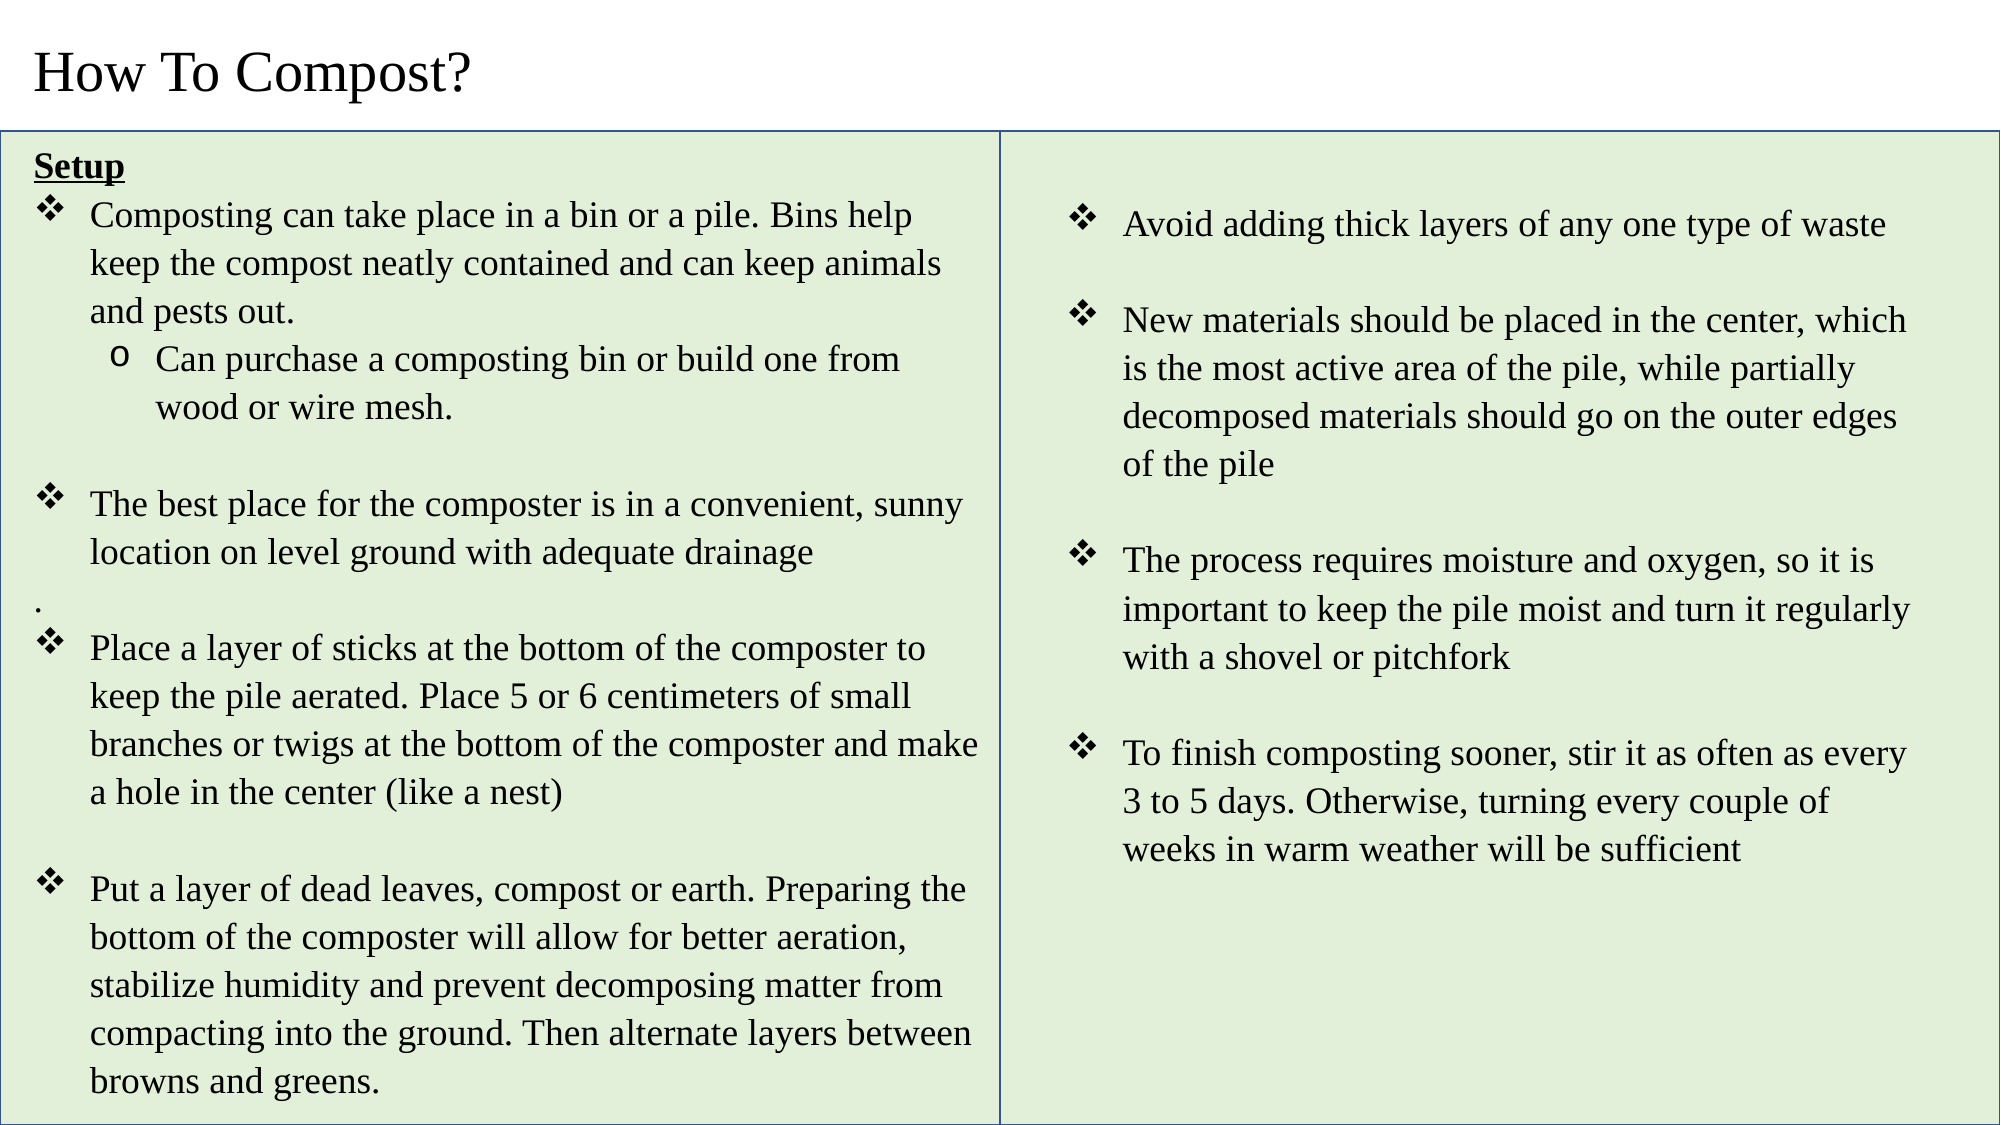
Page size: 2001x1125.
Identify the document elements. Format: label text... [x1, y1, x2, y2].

text_box Avoid adding thick layers of any one type of waste New materials should be placed in the center, which is the most active area of the pile, while partially decomposed materials should go on the outer edges of the pile The process requires moisture and oxygen, so it is important to keep the pile moist and turn it regularly with a shovel or pitchfork To finish composting sooner, stir it as often as every 3 to 5 days. Otherwise, turning every couple of weeks in warm weather will be sufficient [1051, 188, 1949, 877]
text_box Setup Composting can take place in a bin or a pile. Bins help keep the compost neatly contained and can keep animals and pests out. Can purchase a composting bin or build one from wood or wire mesh. The best place for the composter is in a convenient, sunny location on level ground with adequate drainage . Place a layer of sticks at the bottom of the composter to keep the pile aerated. Place 5 or 6 centimeters of small branches or twigs at the bottom of the composter and make a hole in the center (like a nest) Put a layer of dead leaves, compost or earth. Preparing the bottom of the composter will allow for better aeration, stabilize humidity and prevent decomposing matter from compacting into the ground. Then alternate layers between browns and greens. [18, 131, 1000, 1125]
text_box How To Compost? [18, 25, 554, 111]
text_box [0, 130, 1001, 1125]
text_box [1001, 130, 2000, 1125]
